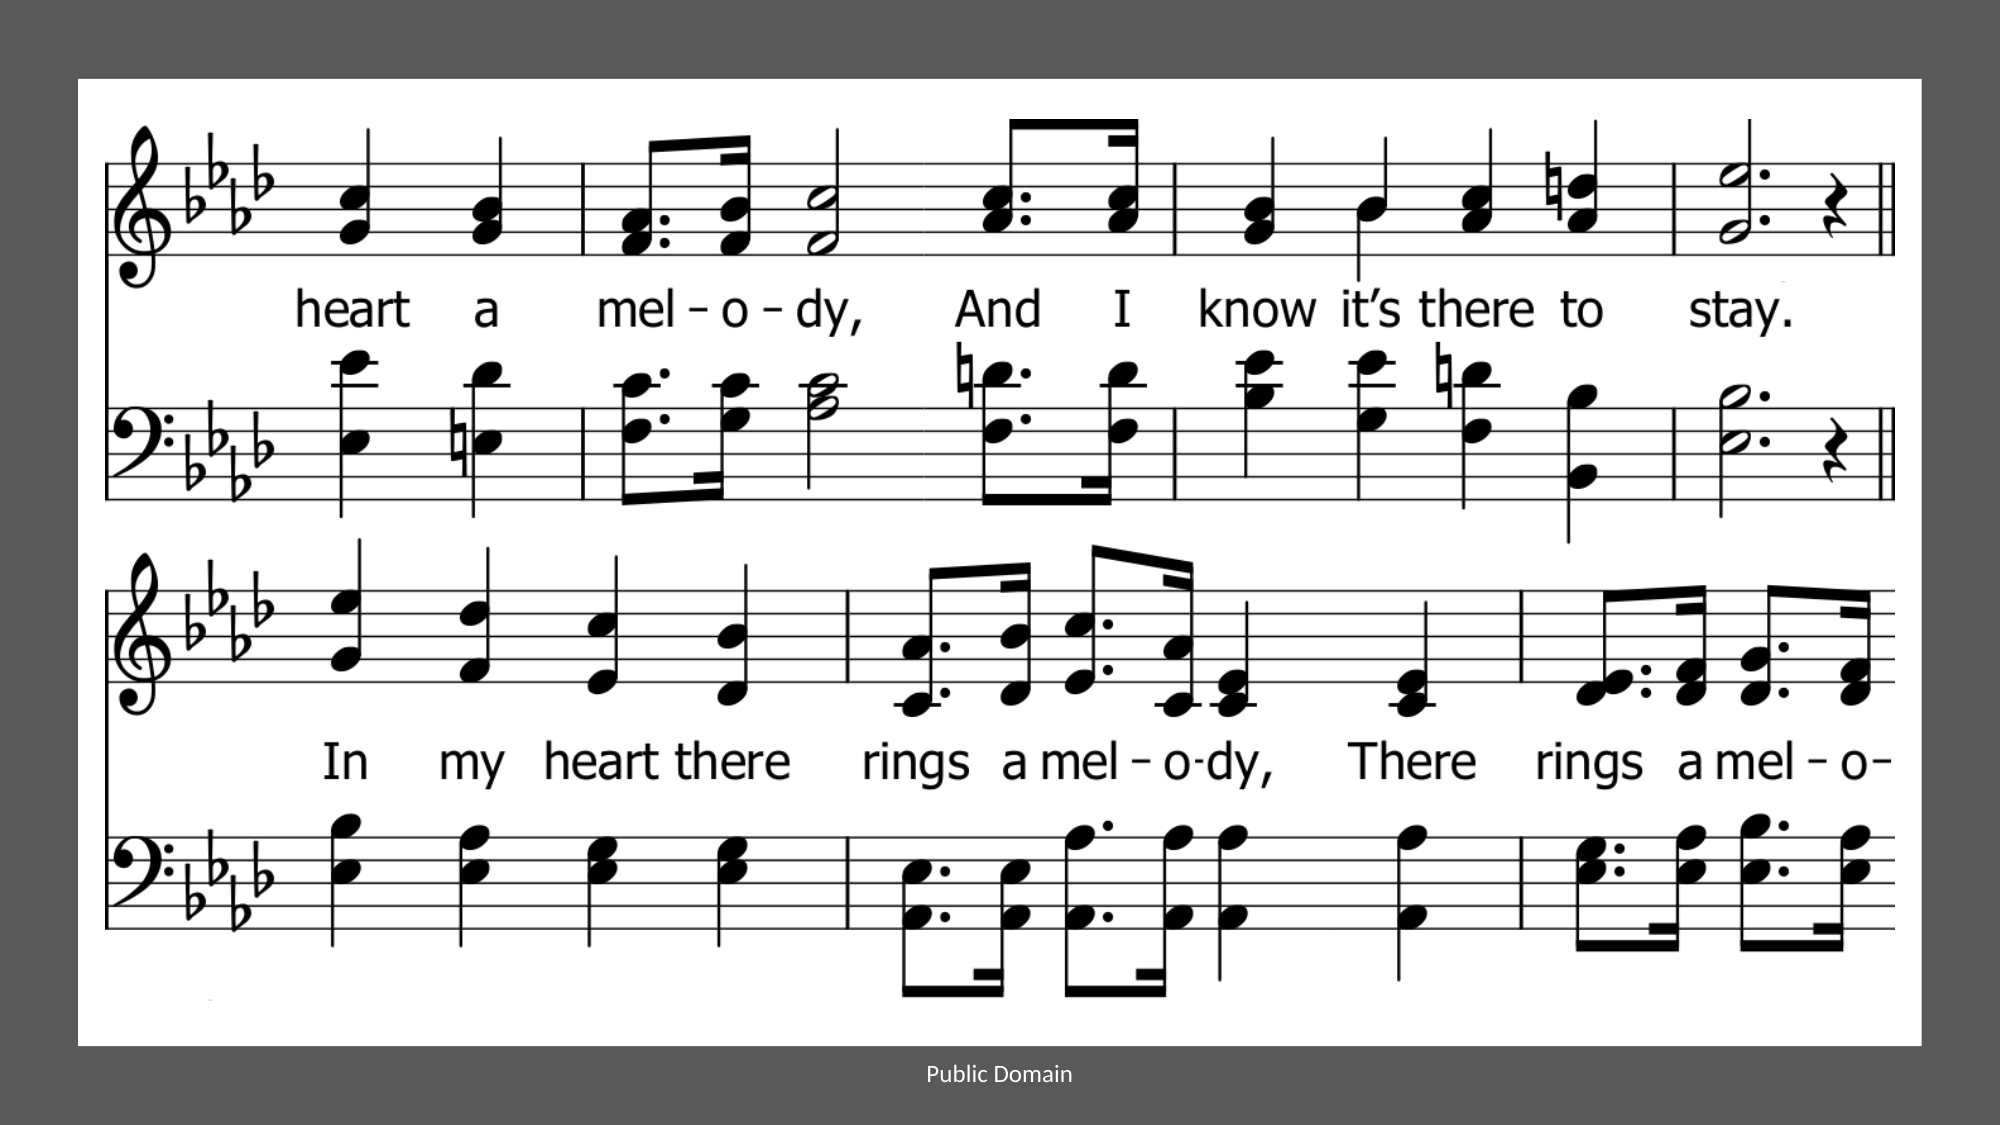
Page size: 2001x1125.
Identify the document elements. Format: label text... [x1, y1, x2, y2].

text_box [77, 78, 1923, 1047]
text_box [0, 0, 2000, 1125]
footer Public Domain [662, 1042, 1338, 1103]
picture [105, 119, 1895, 1006]
